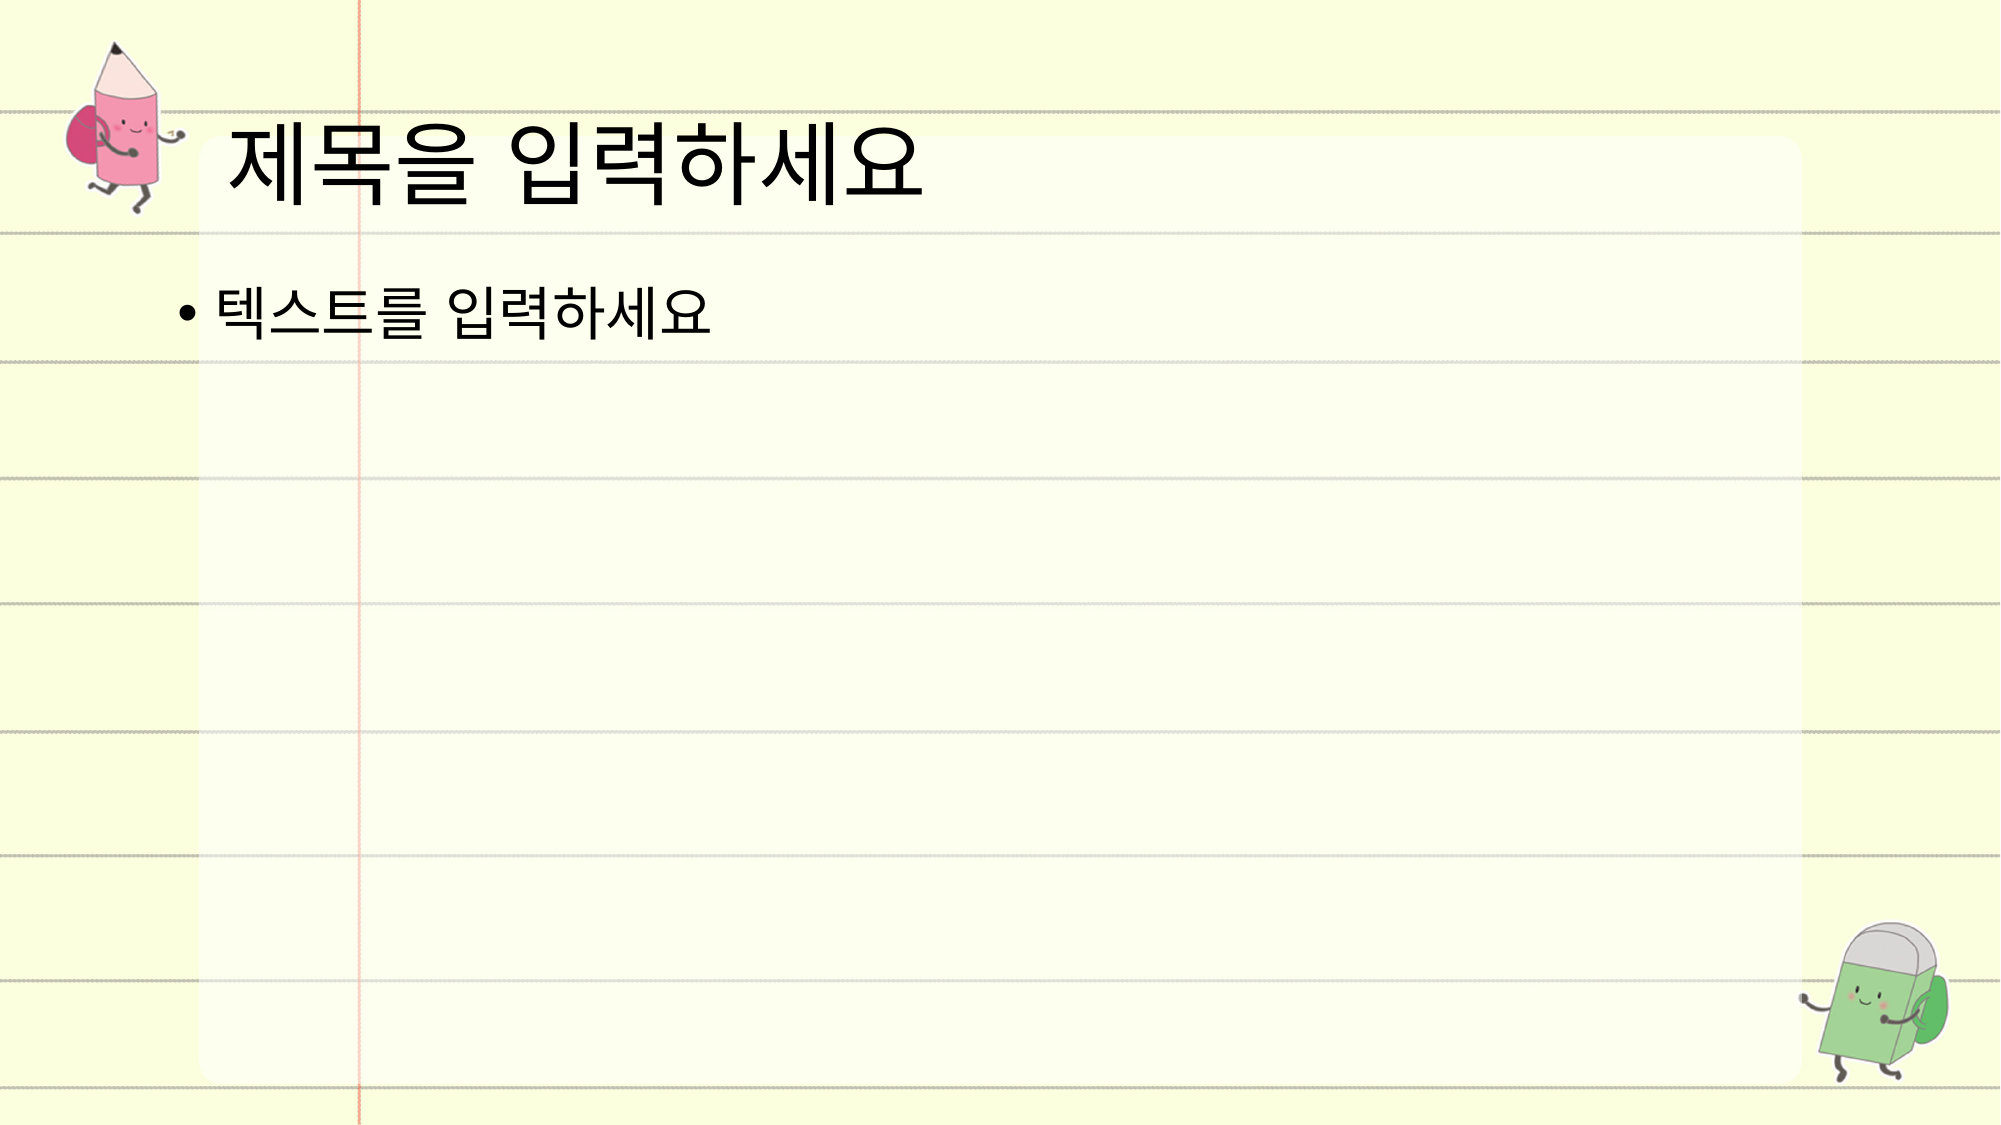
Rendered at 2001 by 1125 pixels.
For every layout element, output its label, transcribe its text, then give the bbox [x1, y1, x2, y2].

list 텍스트를 입력하세요 [162, 277, 1863, 1014]
picture [0, 0, 2001, 1125]
title 제목을 입력하세요 [137, 59, 1863, 278]
